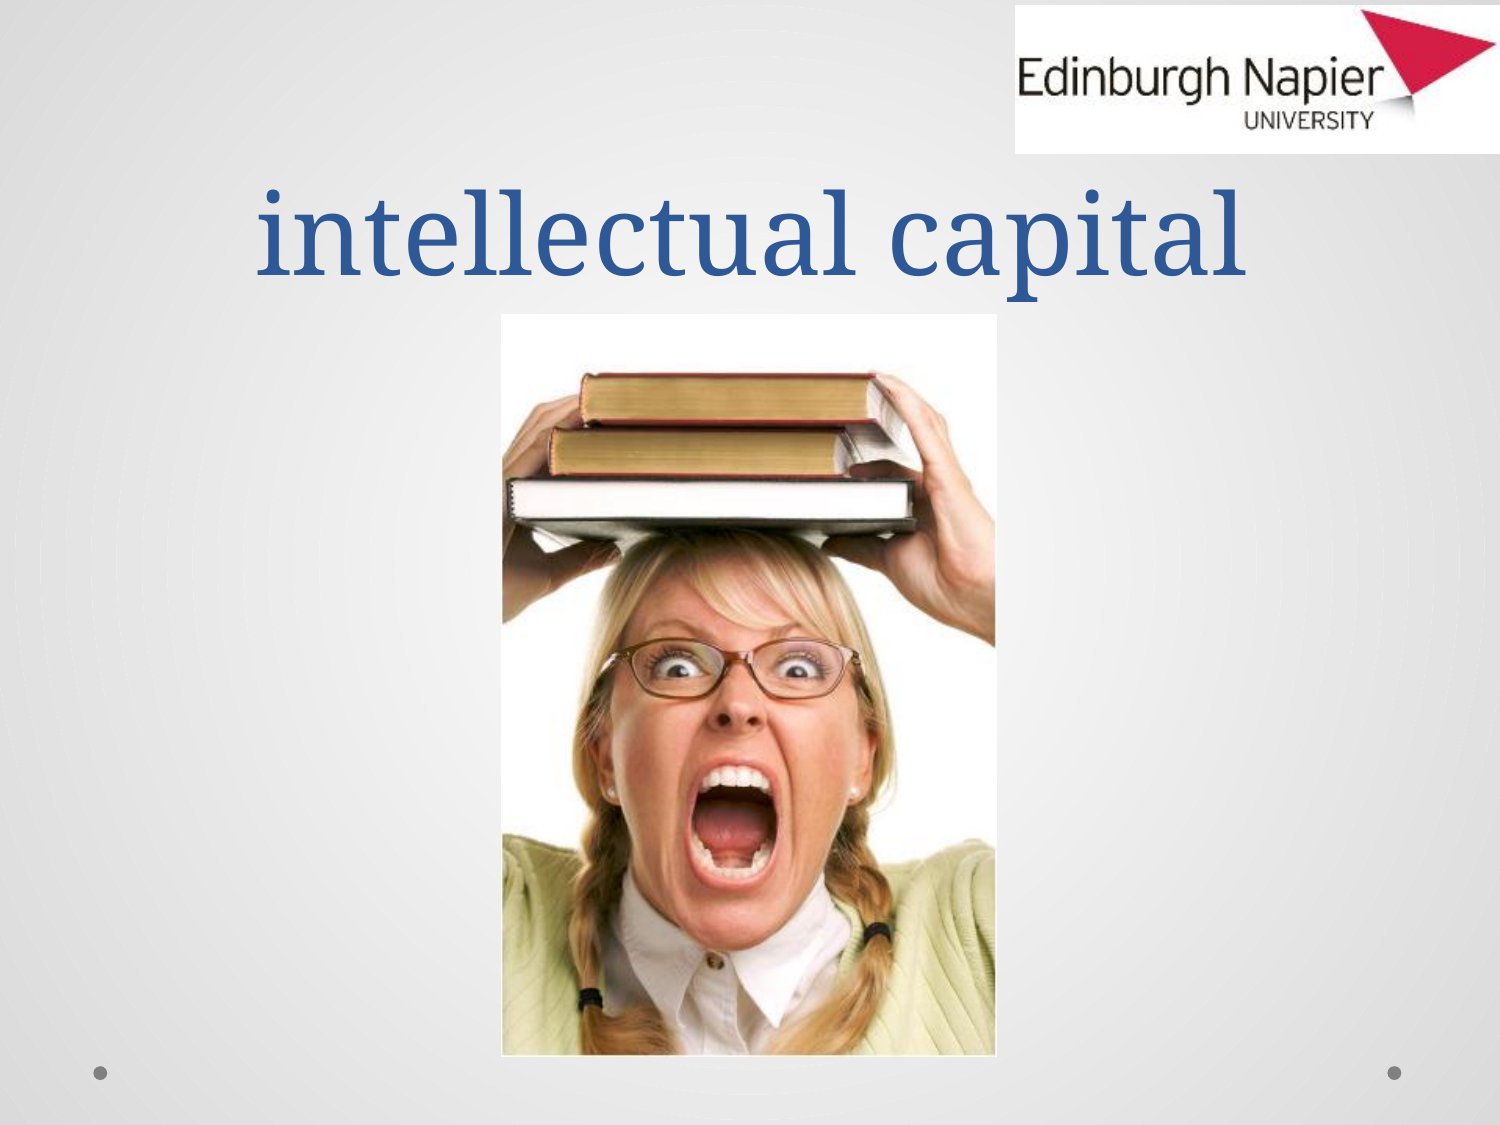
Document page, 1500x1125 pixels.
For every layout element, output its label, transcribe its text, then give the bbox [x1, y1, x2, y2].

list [501, 314, 997, 1058]
title intellectual capital [76, 42, 1427, 306]
picture [1015, 5, 1500, 154]
